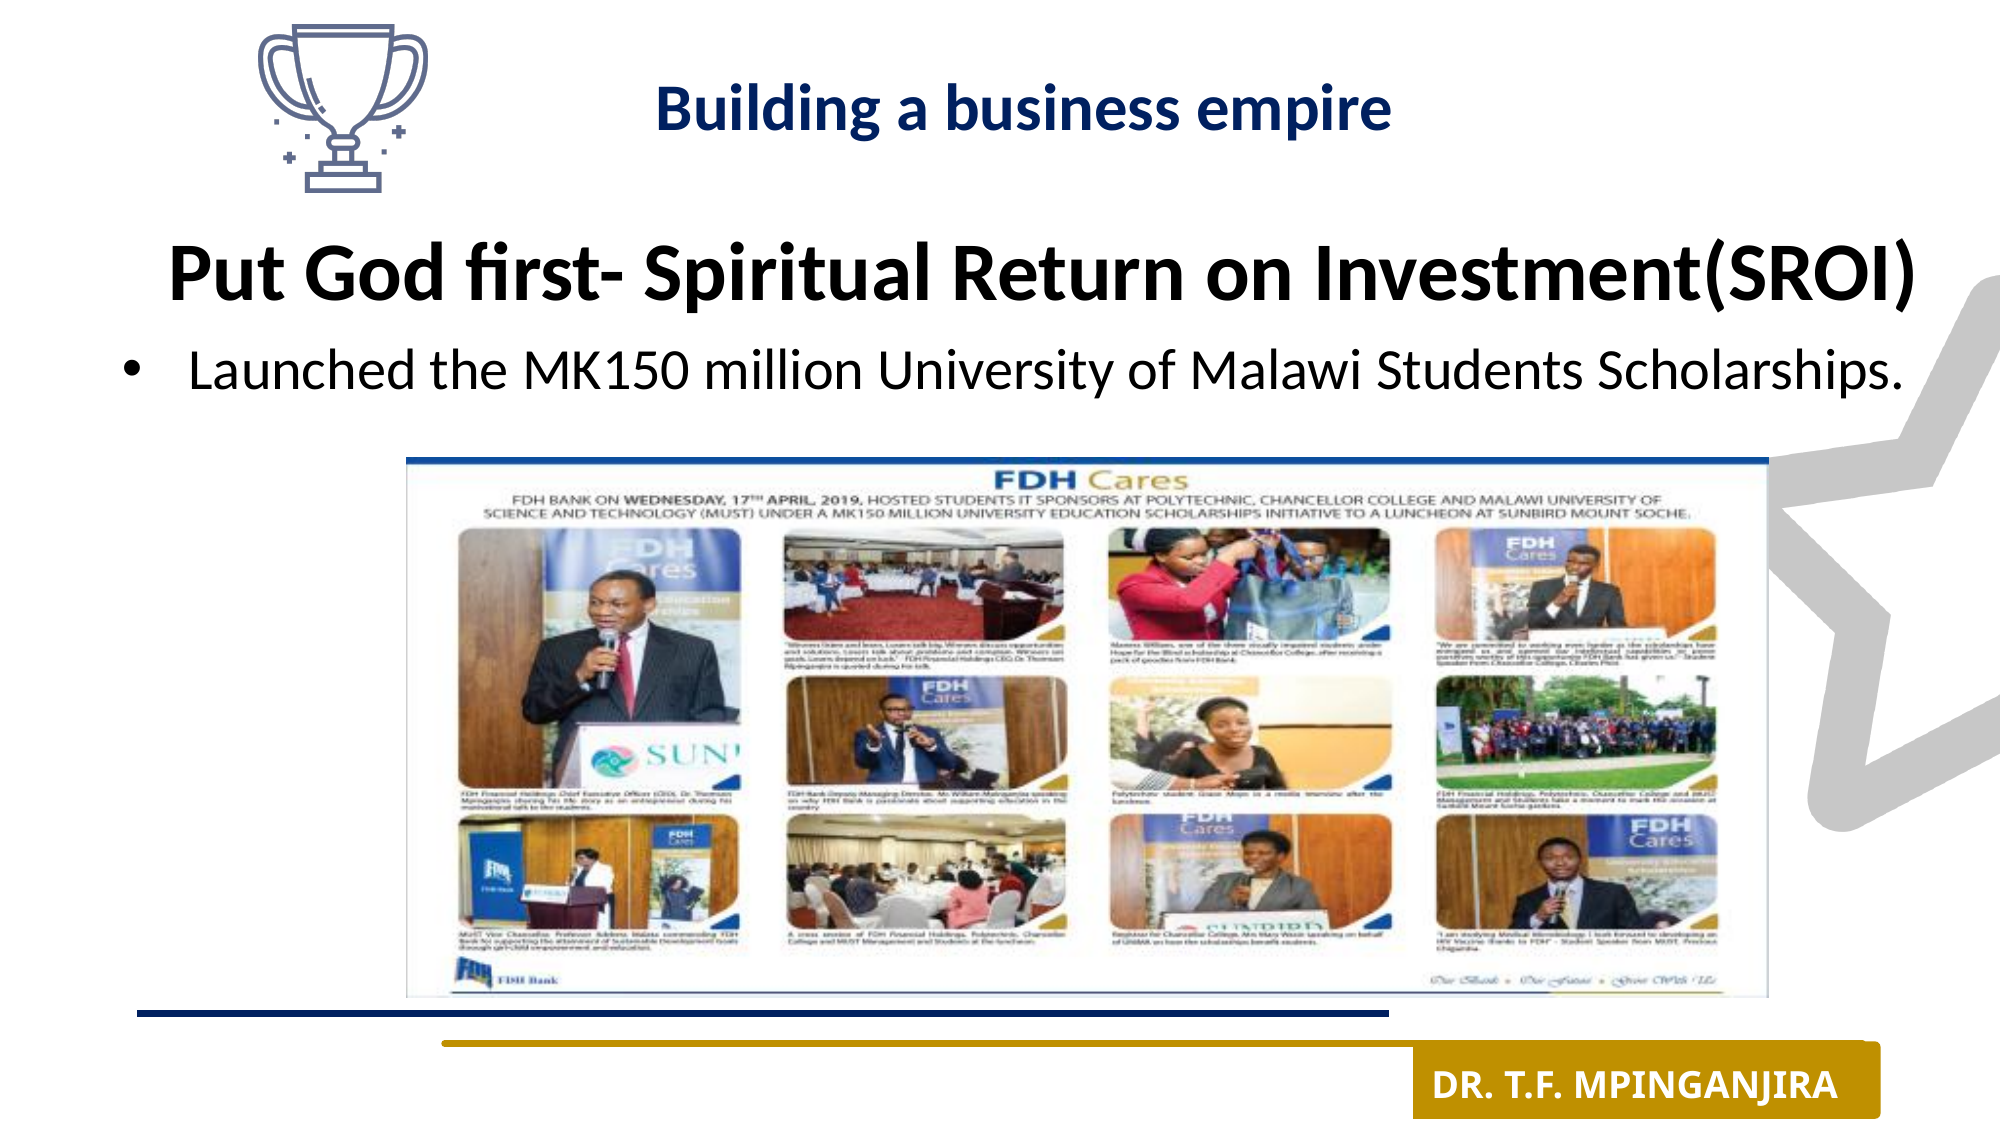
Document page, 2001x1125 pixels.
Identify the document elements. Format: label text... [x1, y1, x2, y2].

list Put God first- Spiritual Return on Investment(SROI) Launched the MK150 million University of Malawi Students Scholarships. [98, 221, 1982, 1049]
text_box [1413, 1053, 1881, 1119]
picture [406, 275, 2000, 999]
text_box DR. T.F. MPINGANJIRA [1416, 1053, 2000, 1114]
title Building a business empire [640, 0, 2000, 218]
text_box [1855, 1049, 1881, 1053]
picture [258, 24, 428, 194]
